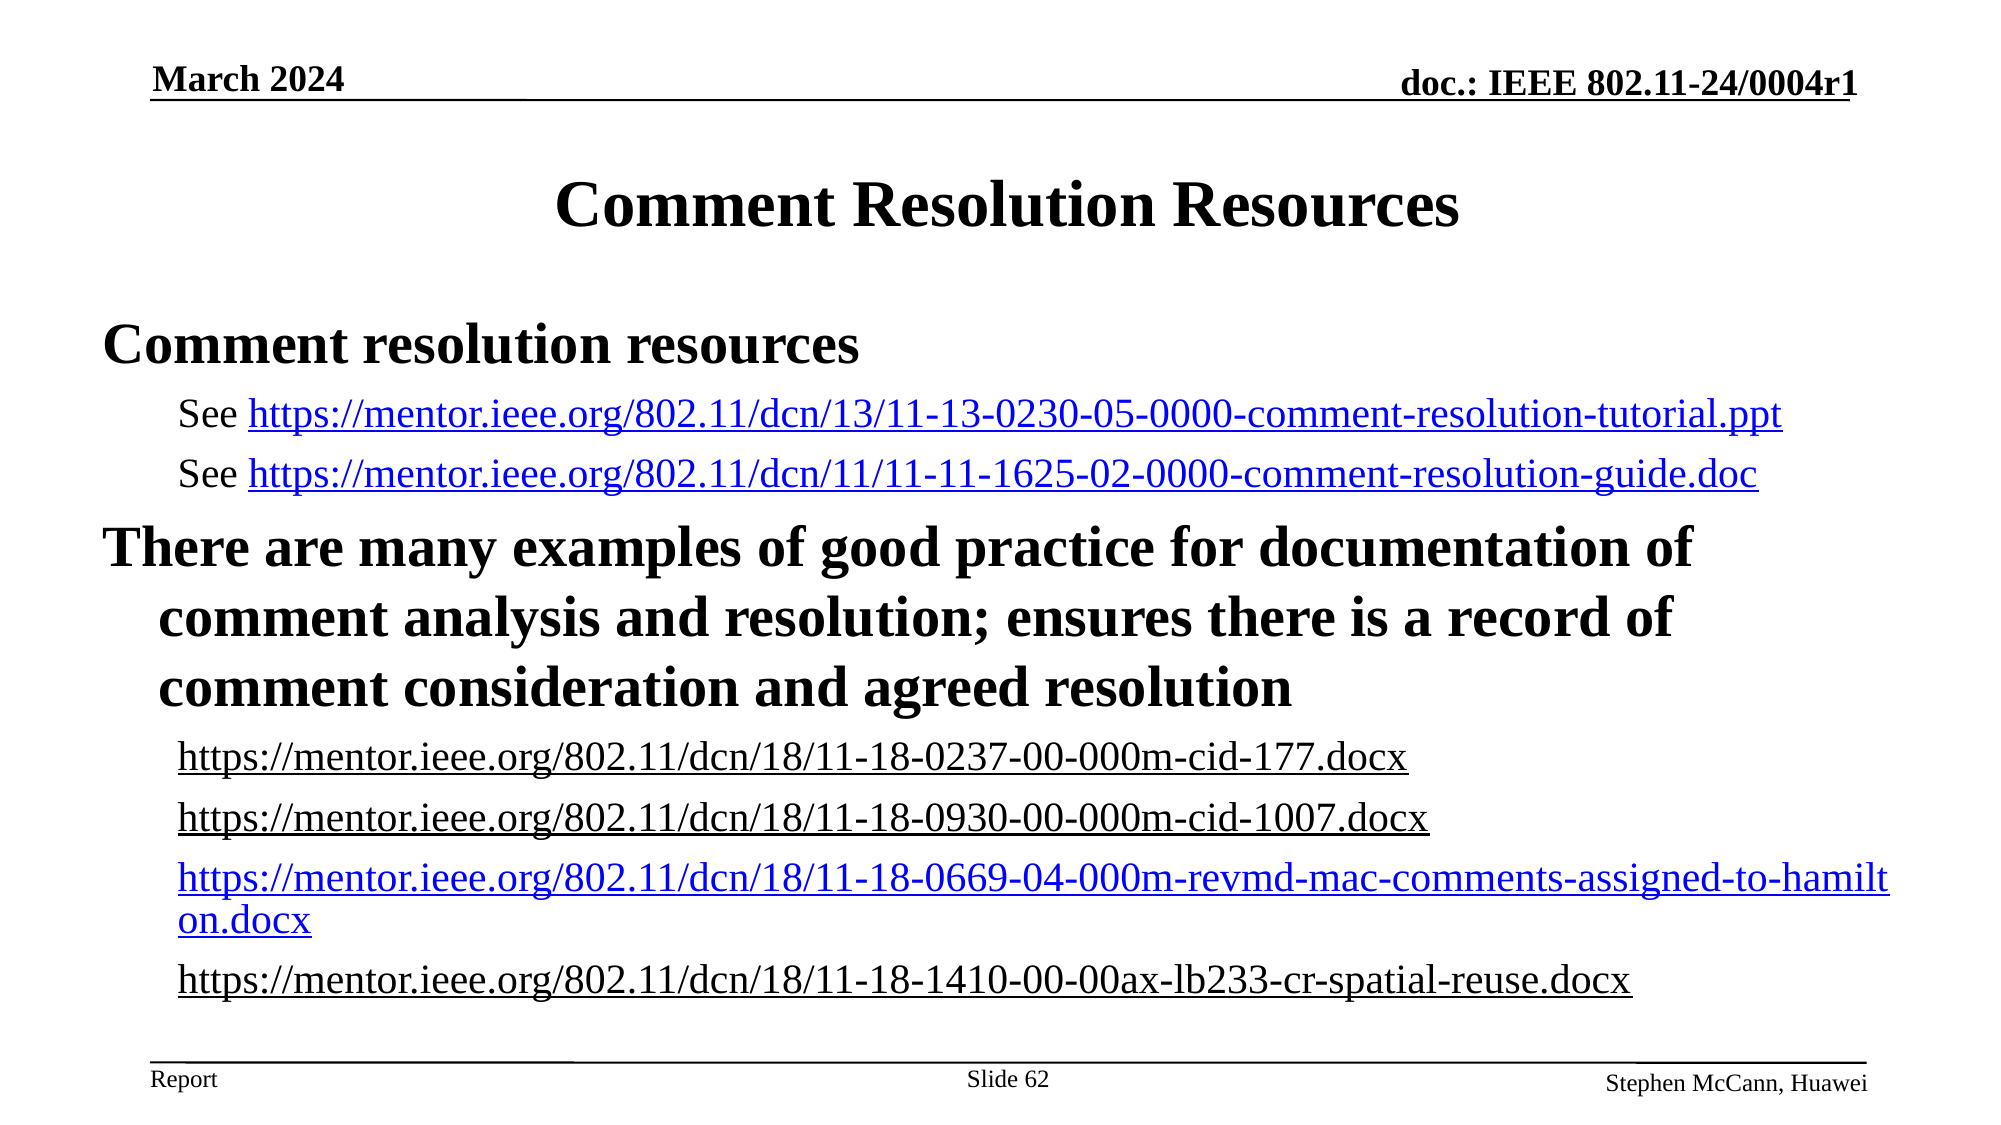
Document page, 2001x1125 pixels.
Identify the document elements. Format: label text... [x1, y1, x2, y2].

title Comment Resolution Resources [149, 112, 1850, 288]
slide_number Slide 62 [950, 1061, 1067, 1123]
list Comment resolution resources See https://mentor.ieee.org/802.11/dcn/13/11-13-0230-05-0000-comment-resolution-tutorial.ppt See https://mentor.ieee.org/802.11/dcn/11/11-11-1625-02-0000-comment-resolution-guide.doc There are many examples of good practice for documentation of comment analysis and resolution; ensures there is a record of comment consideration and agreed resolution https://mentor.ieee.org/802.11/dcn/18/11-18-0237-00-000m-cid-177.docx https://mentor.ieee.org/802.11/dcn/18/11-18-0930-00-000m-cid-1007.docx https://mentor.ieee.org/802.11/dcn/18/11-18-0669-04-000m-revmd-mac-comments-assigned-to-hamilton.docx https://mentor.ieee.org/802.11/dcn/18/11-18-1410-00-00ax-lb233-cr-spatial-reuse.docx [87, 297, 1913, 976]
footer Stephen McCann, Huawei [1188, 1066, 1869, 1108]
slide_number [152, 54, 563, 100]
